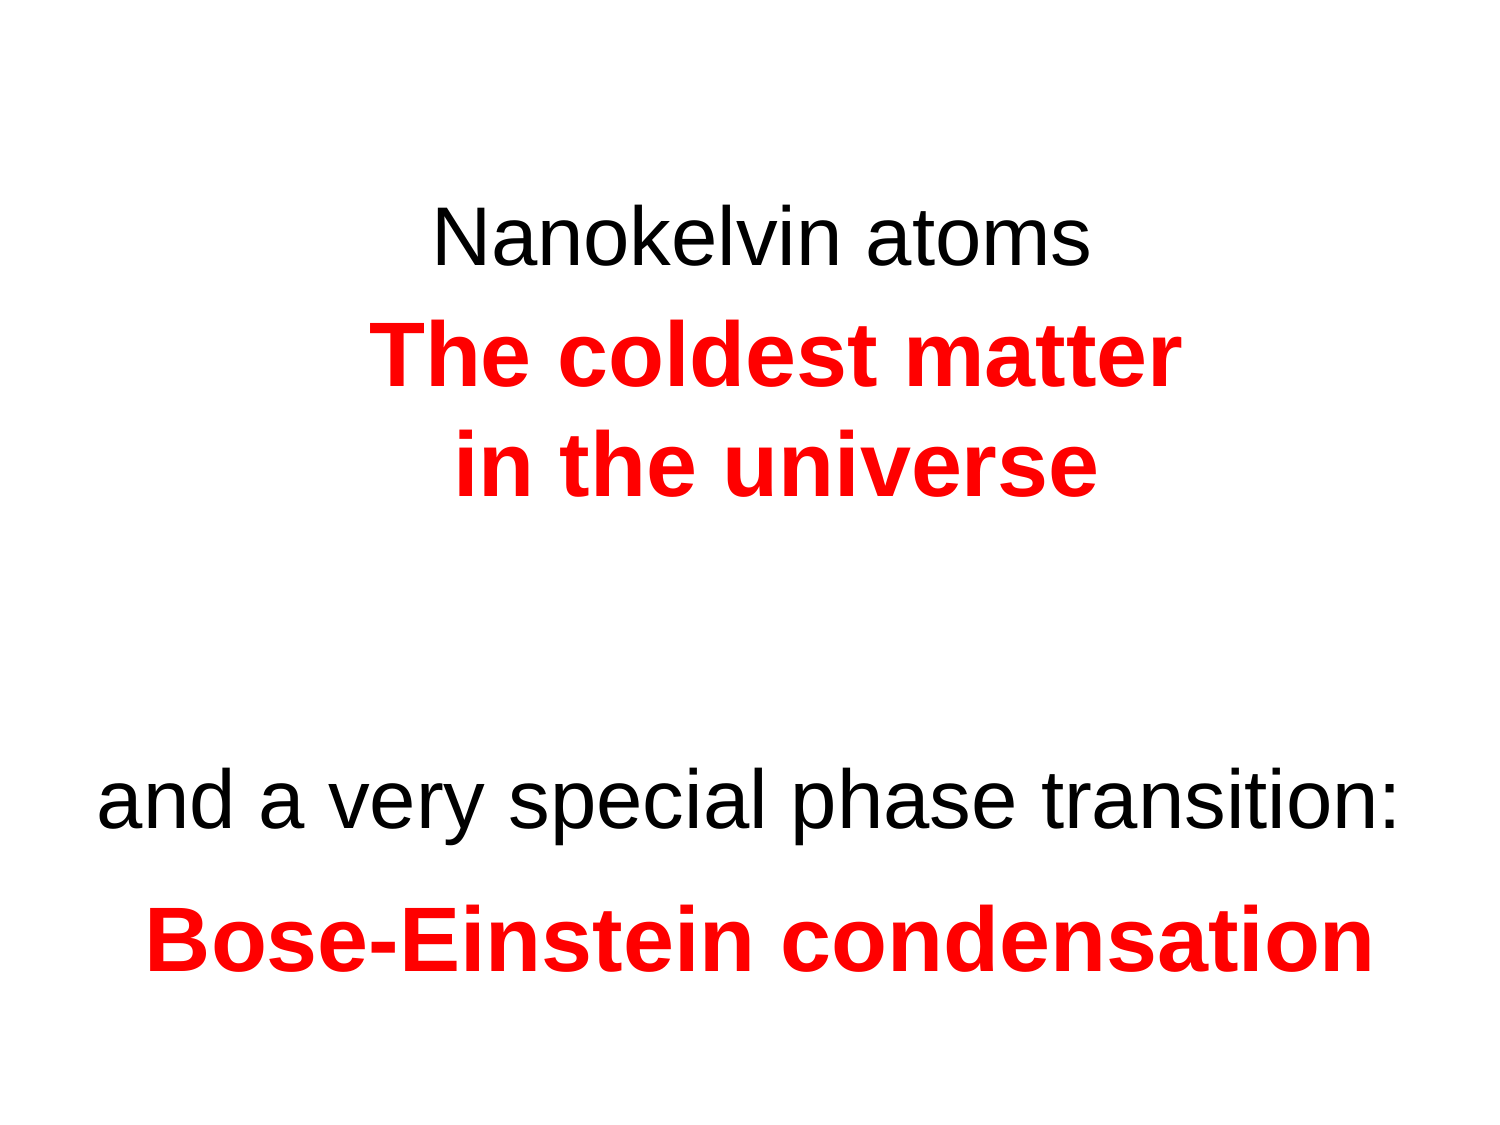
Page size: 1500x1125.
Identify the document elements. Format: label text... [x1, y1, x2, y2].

text_box Nanokelvin atoms [416, 174, 1108, 290]
text_box The coldest matter in the universe [354, 287, 1200, 523]
text_box and a very special phase transition: Bose-Einstein condensation [0, 737, 1500, 998]
